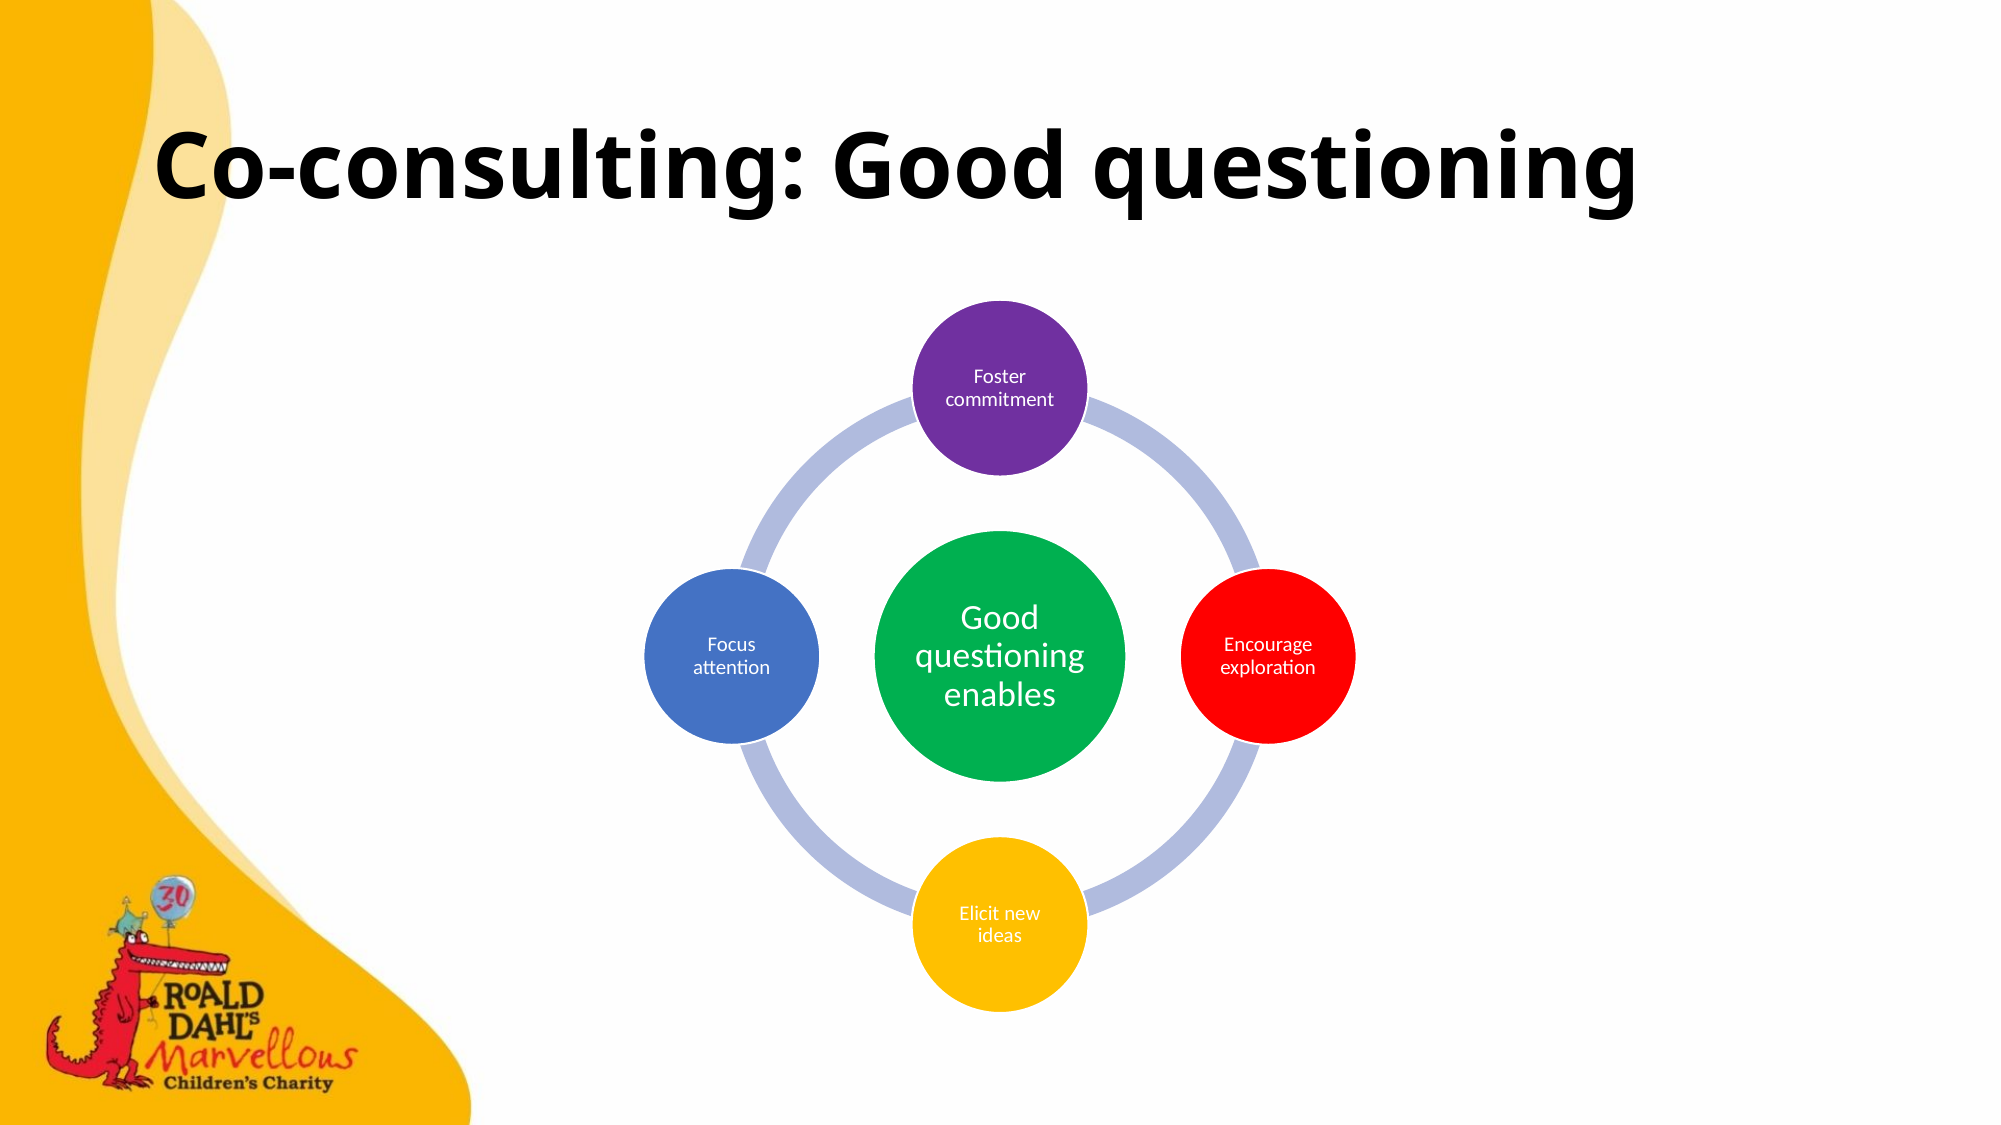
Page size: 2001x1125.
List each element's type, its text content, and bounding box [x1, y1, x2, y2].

title Co-consulting: Good questioning [137, 59, 1863, 278]
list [137, 299, 1863, 1014]
picture [0, 0, 2001, 1125]
